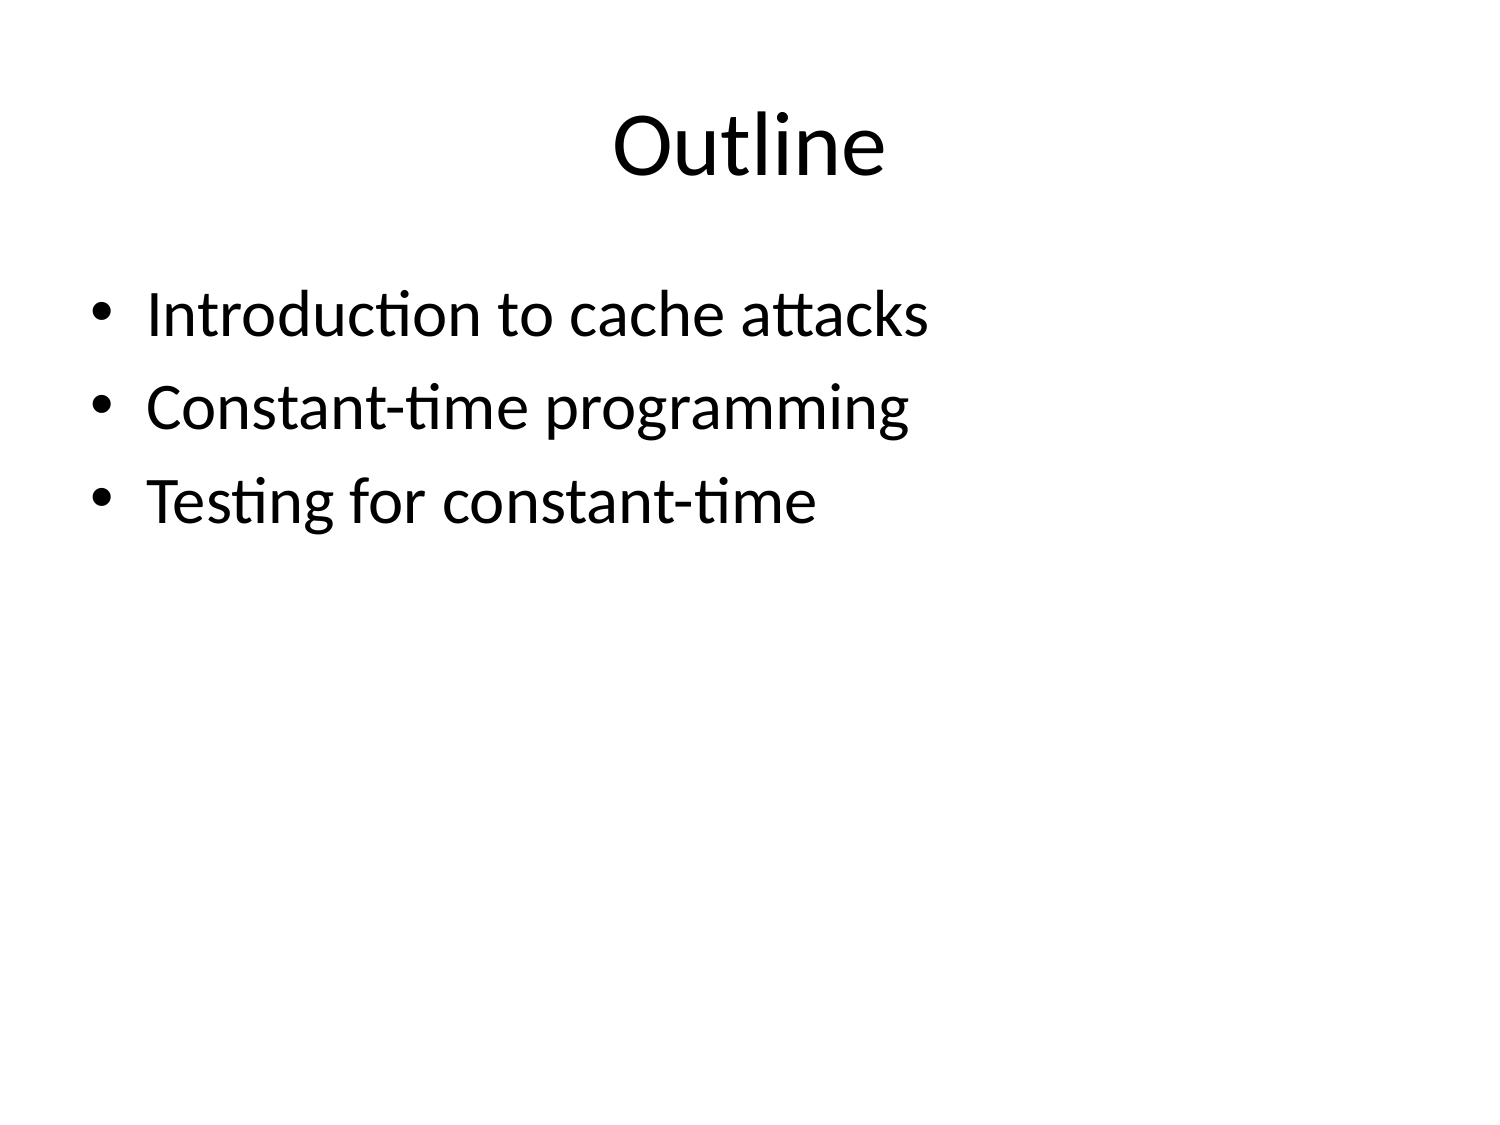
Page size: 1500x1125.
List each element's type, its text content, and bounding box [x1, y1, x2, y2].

list Introduction to cache attacks Constant-time programming Testing for constant-time [75, 262, 1425, 1005]
title Outline [75, 45, 1425, 233]
